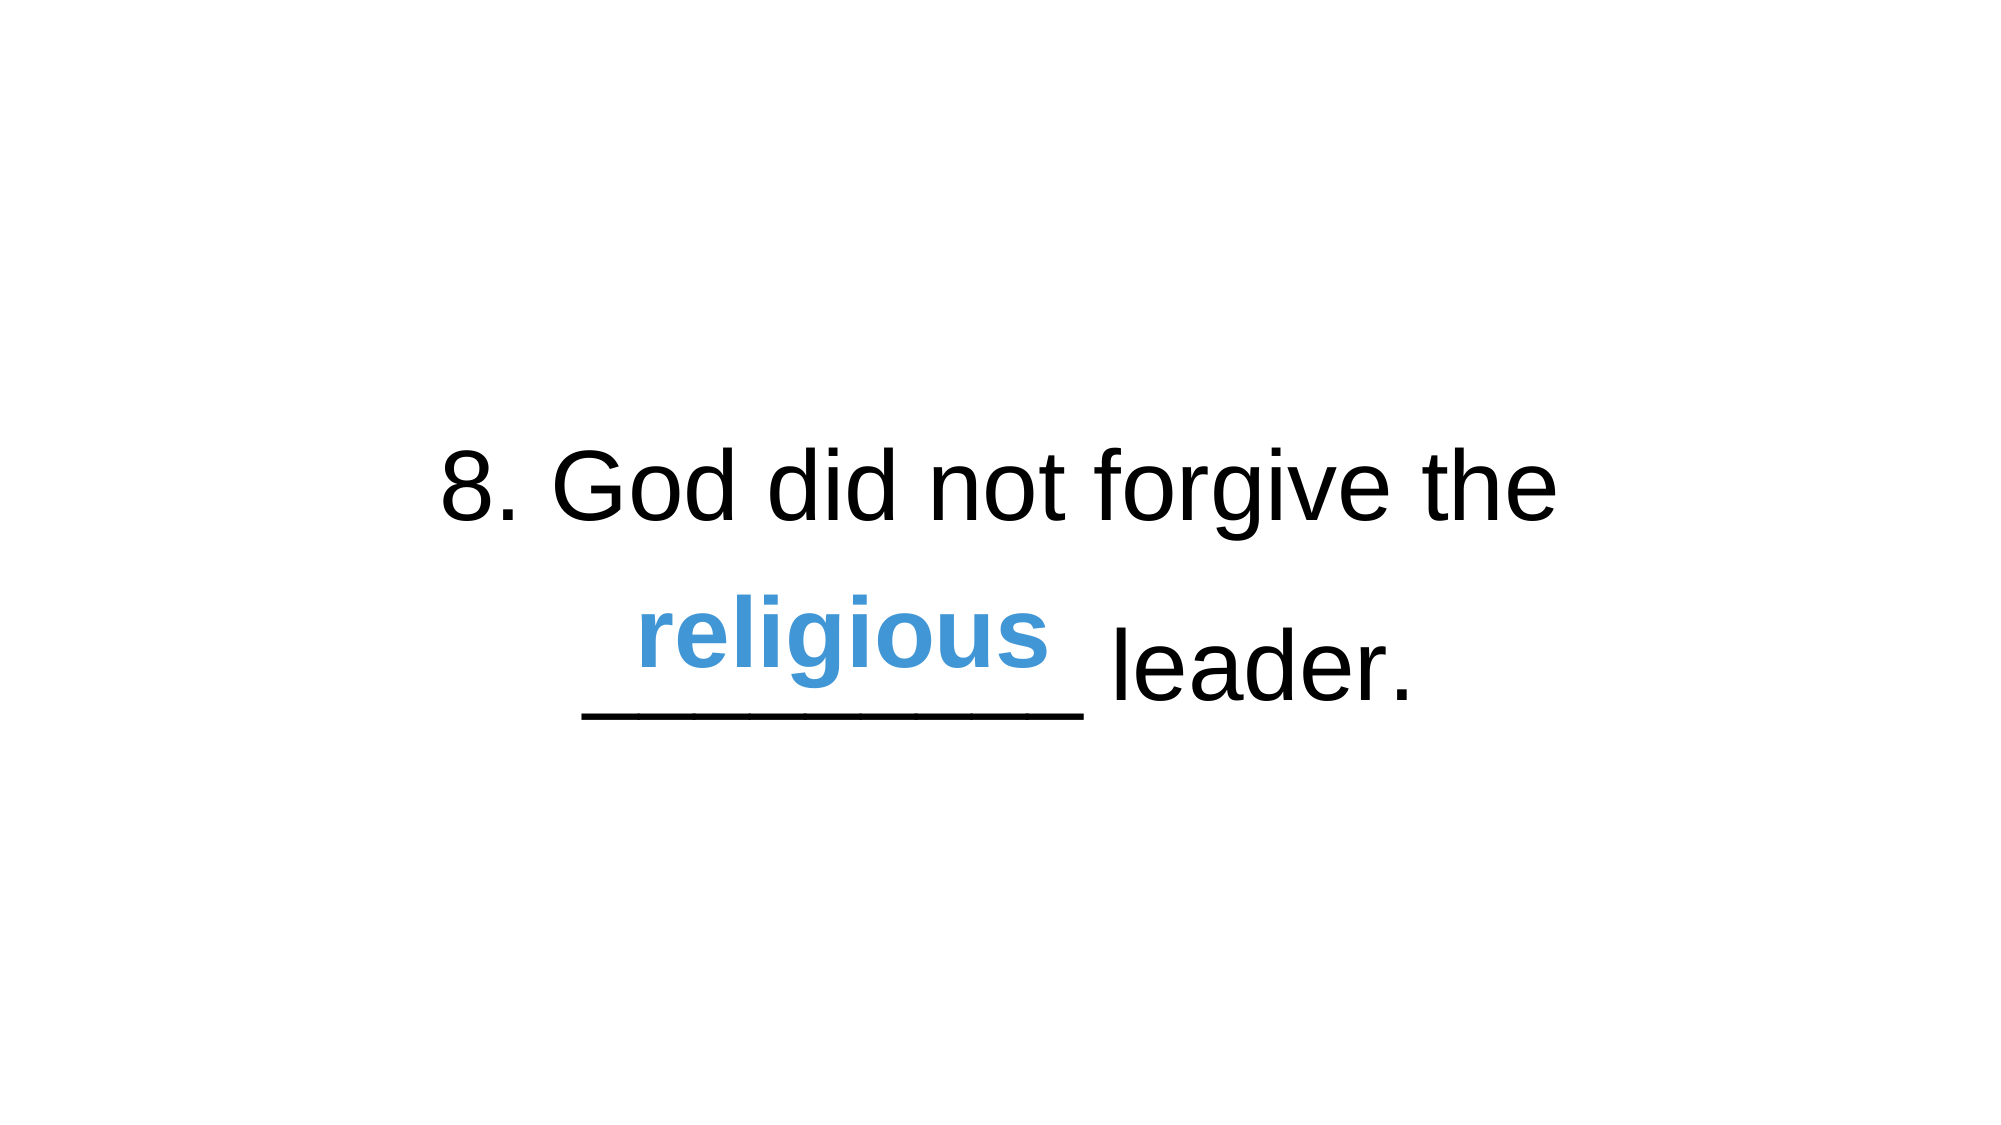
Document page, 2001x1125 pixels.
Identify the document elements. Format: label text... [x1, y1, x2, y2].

text_box 8. God did not forgive the _________ leader. [84, 353, 1916, 729]
text_box religious [621, 560, 1068, 695]
